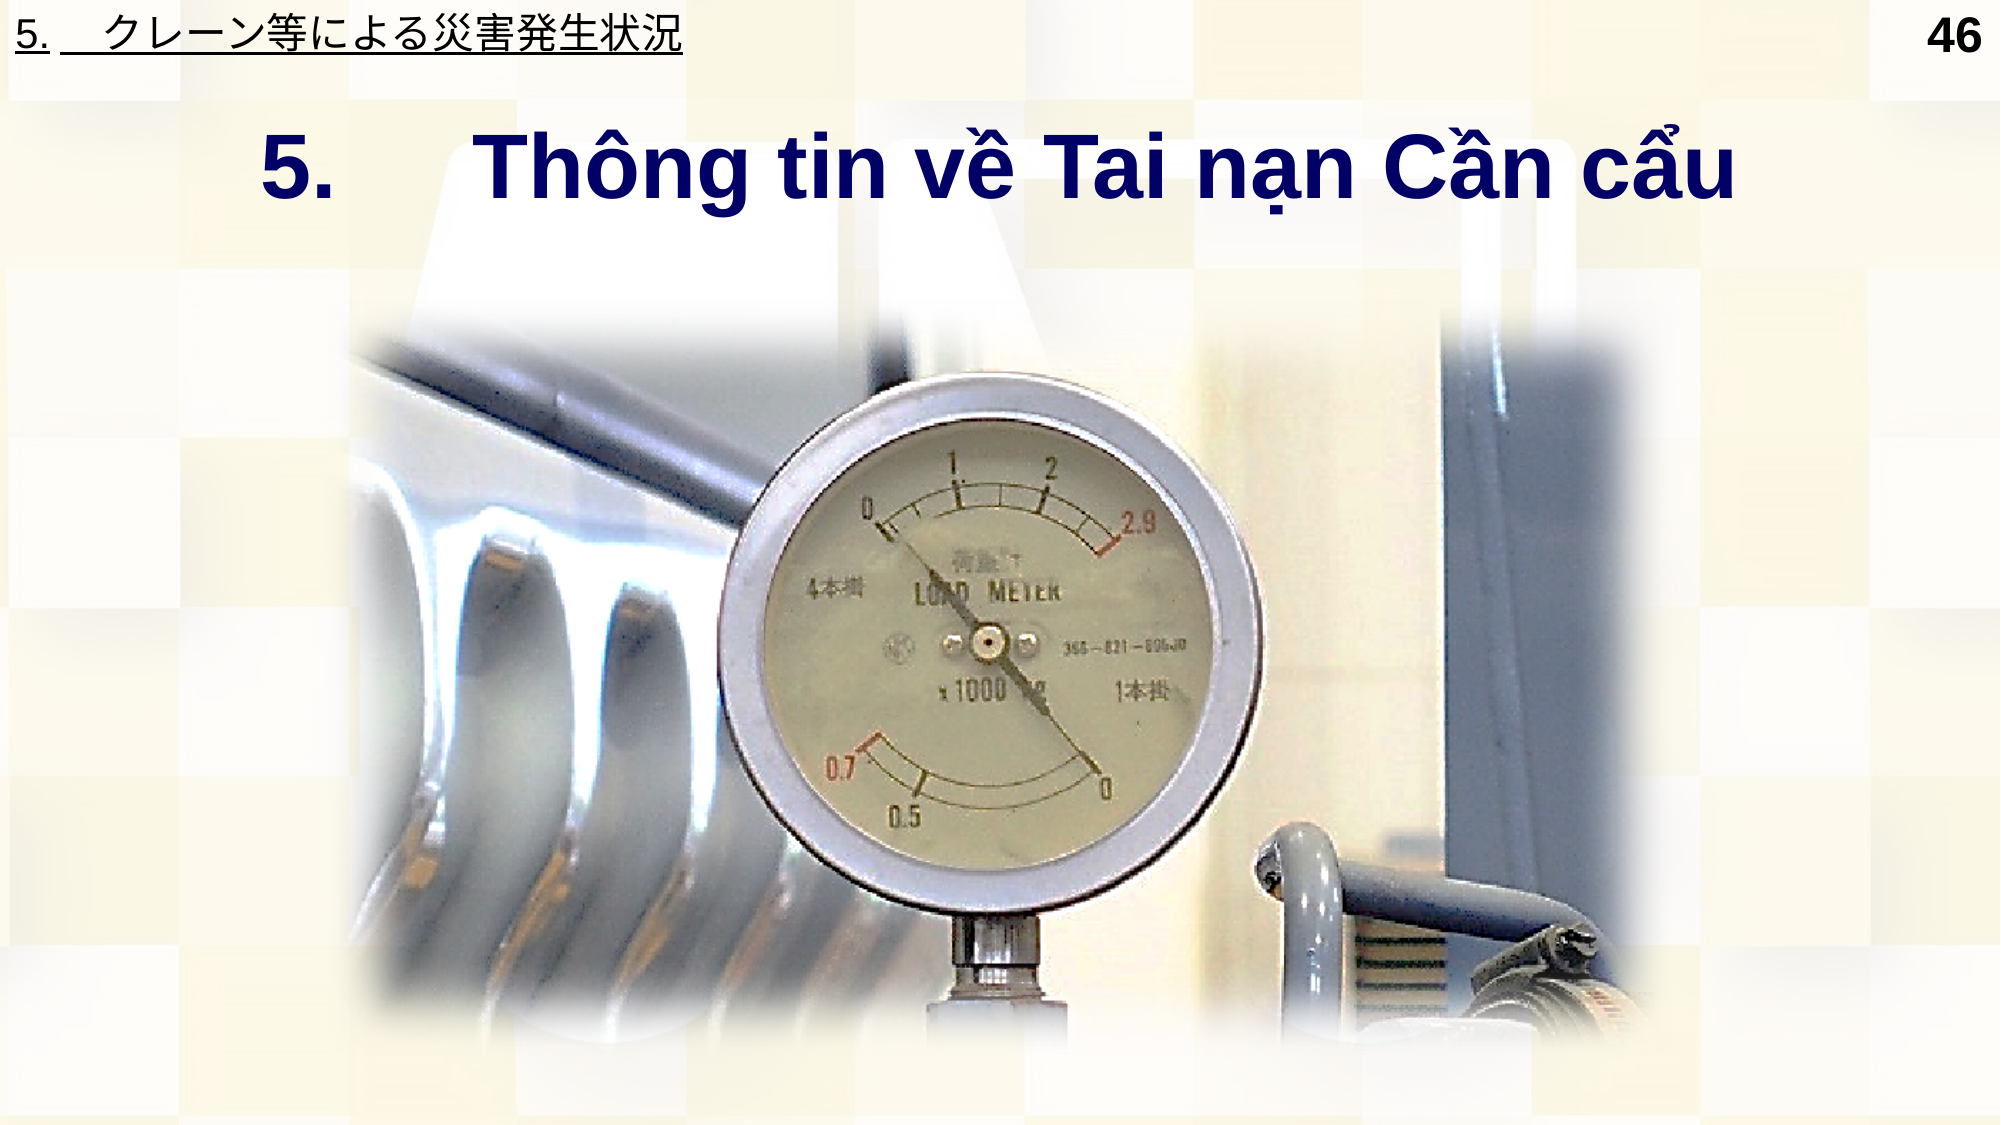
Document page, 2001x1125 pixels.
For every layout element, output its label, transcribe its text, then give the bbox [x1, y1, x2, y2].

slide_number 45 [1548, 2, 1999, 63]
picture [328, 299, 1672, 1055]
text_box 5. Thông tin về Tai nạn Cần cẩu [10, 91, 1990, 233]
text_box 5. クレーン等による災害発生状況 [0, 6, 766, 65]
